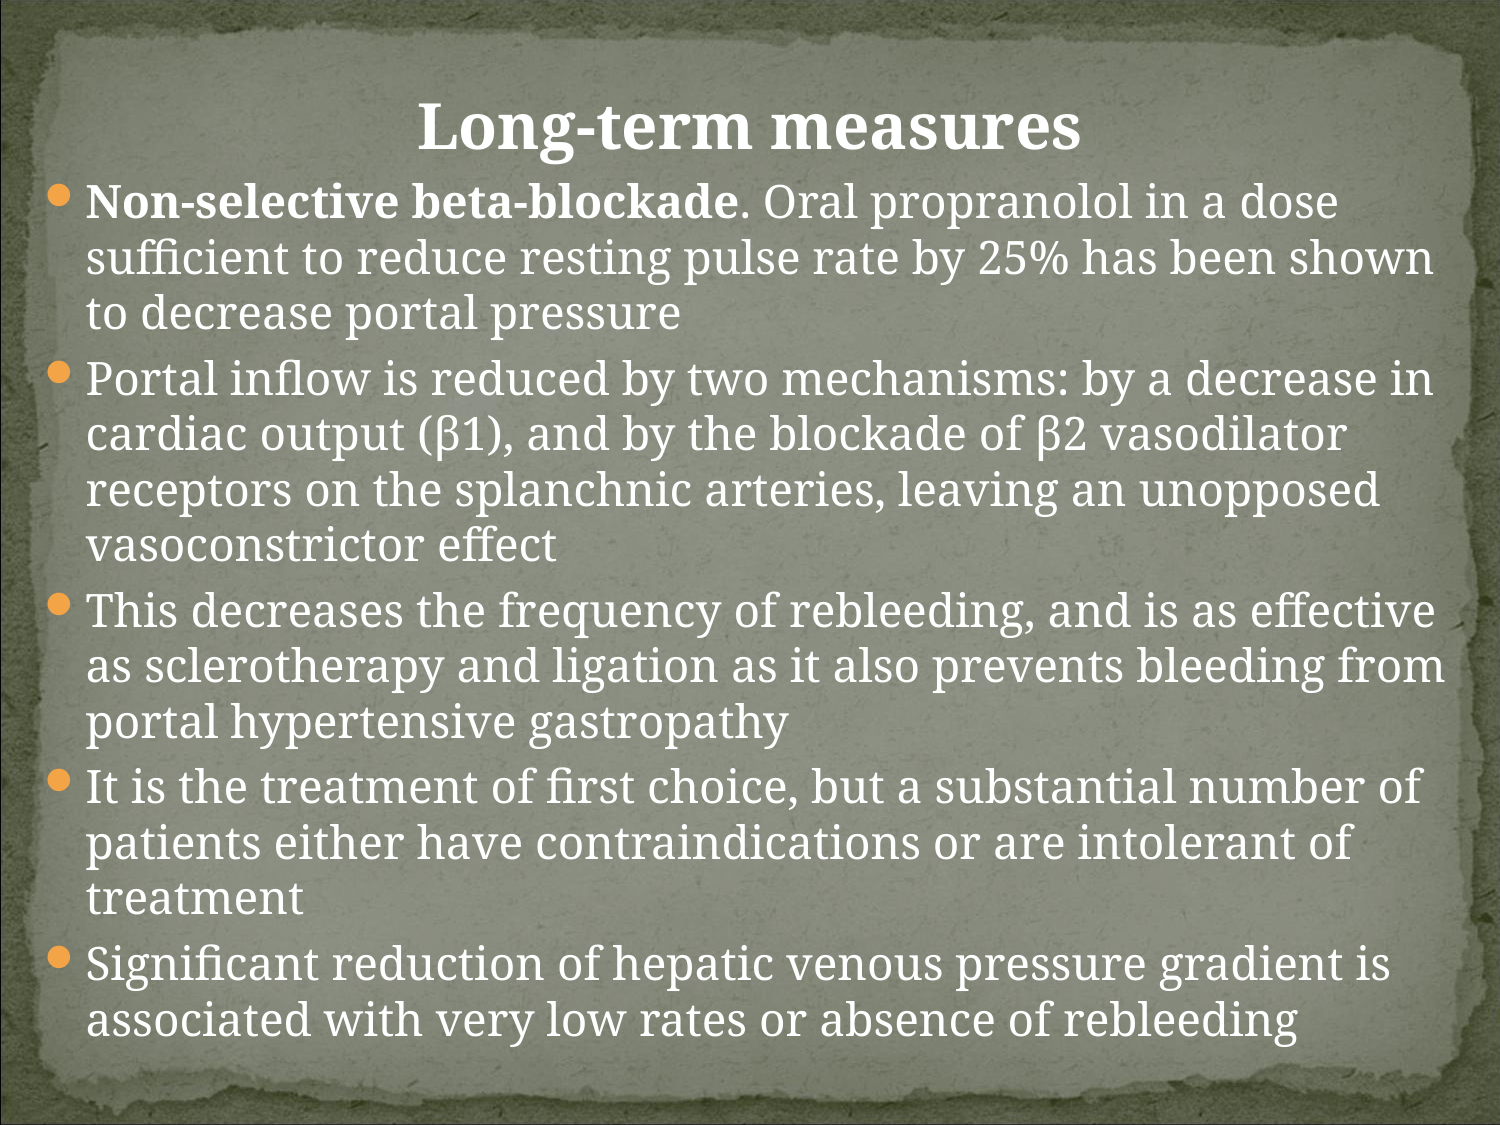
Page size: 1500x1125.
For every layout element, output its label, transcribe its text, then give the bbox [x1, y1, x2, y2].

picture [0, 0, 1500, 1125]
list Long-term measures Non-selective beta-blockade. Oral propranolol in a dose sufficient to reduce resting pulse rate by 25% has been shown to decrease portal pressure Portal inflow is reduced by two mechanisms: by a decrease in cardiac output (β1), and by the blockade of β2 vasodilator receptors on the splanchnic arteries, leaving an unopposed vasoconstrictor effect This decreases the frequency of rebleeding, and is as effective as sclerotherapy and ligation as it also prevents bleeding from portal hypertensive gastropathy It is the treatment of first choice, but a substantial number of patients either have contraindications or are intolerant of treatment Significant reduction of hepatic venous pressure gradient is associated with very low rates or absence of rebleeding [29, 78, 1471, 1071]
